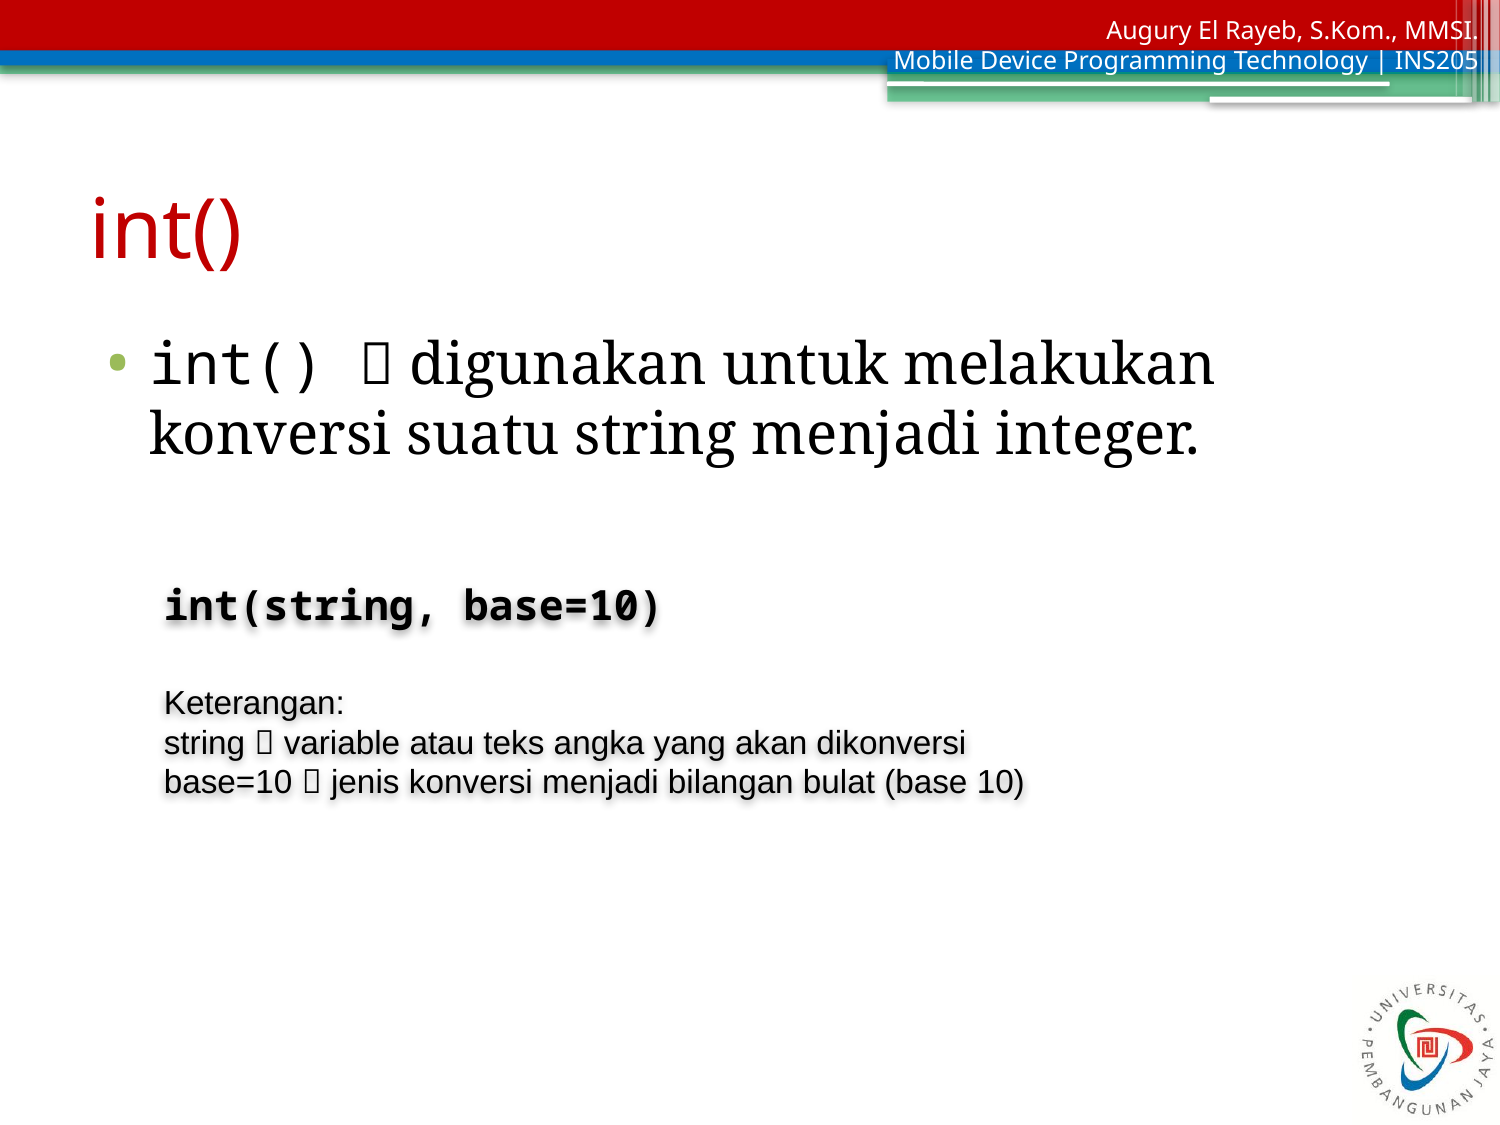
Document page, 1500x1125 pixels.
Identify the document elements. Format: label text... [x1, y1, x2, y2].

picture [1352, 975, 1500, 1125]
text_box Keterangan: string  variable atau teks angka yang akan dikonversi base=10  jenis konversi menjadi bilangan bulat (base 10) [148, 673, 1308, 809]
list int()  digunakan untuk melakukan konversi suatu string menjadi integer. [75, 318, 1425, 1029]
text_box int(string, base=10) [148, 571, 1022, 637]
title int() [75, 137, 1425, 313]
